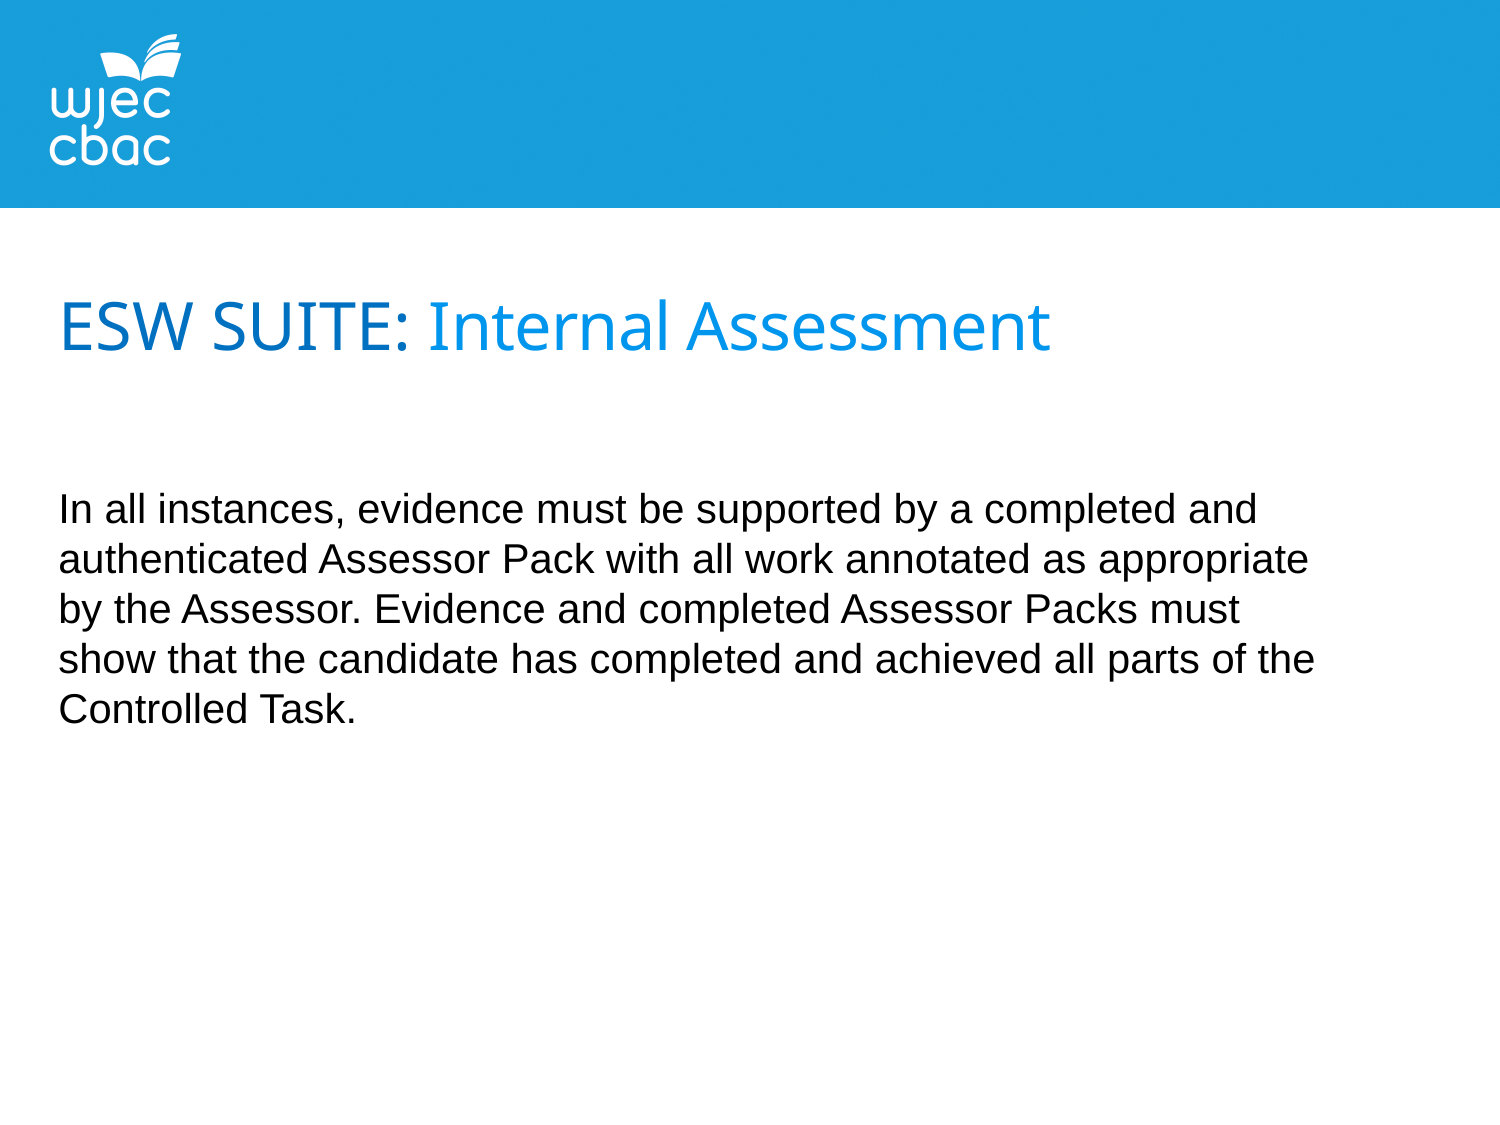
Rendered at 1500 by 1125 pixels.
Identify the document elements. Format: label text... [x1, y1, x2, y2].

text_box In all instances, evidence must be supported by a completed and authenticated Assessor Pack with all work annotated as appropriate by the Assessor. Evidence and completed Assessor Packs must show that the candidate has completed and achieved all parts of the Controlled Task. [43, 474, 1353, 740]
text_box ESW SUITE: Internal Assessment [43, 276, 1346, 371]
picture [0, 0, 1500, 209]
